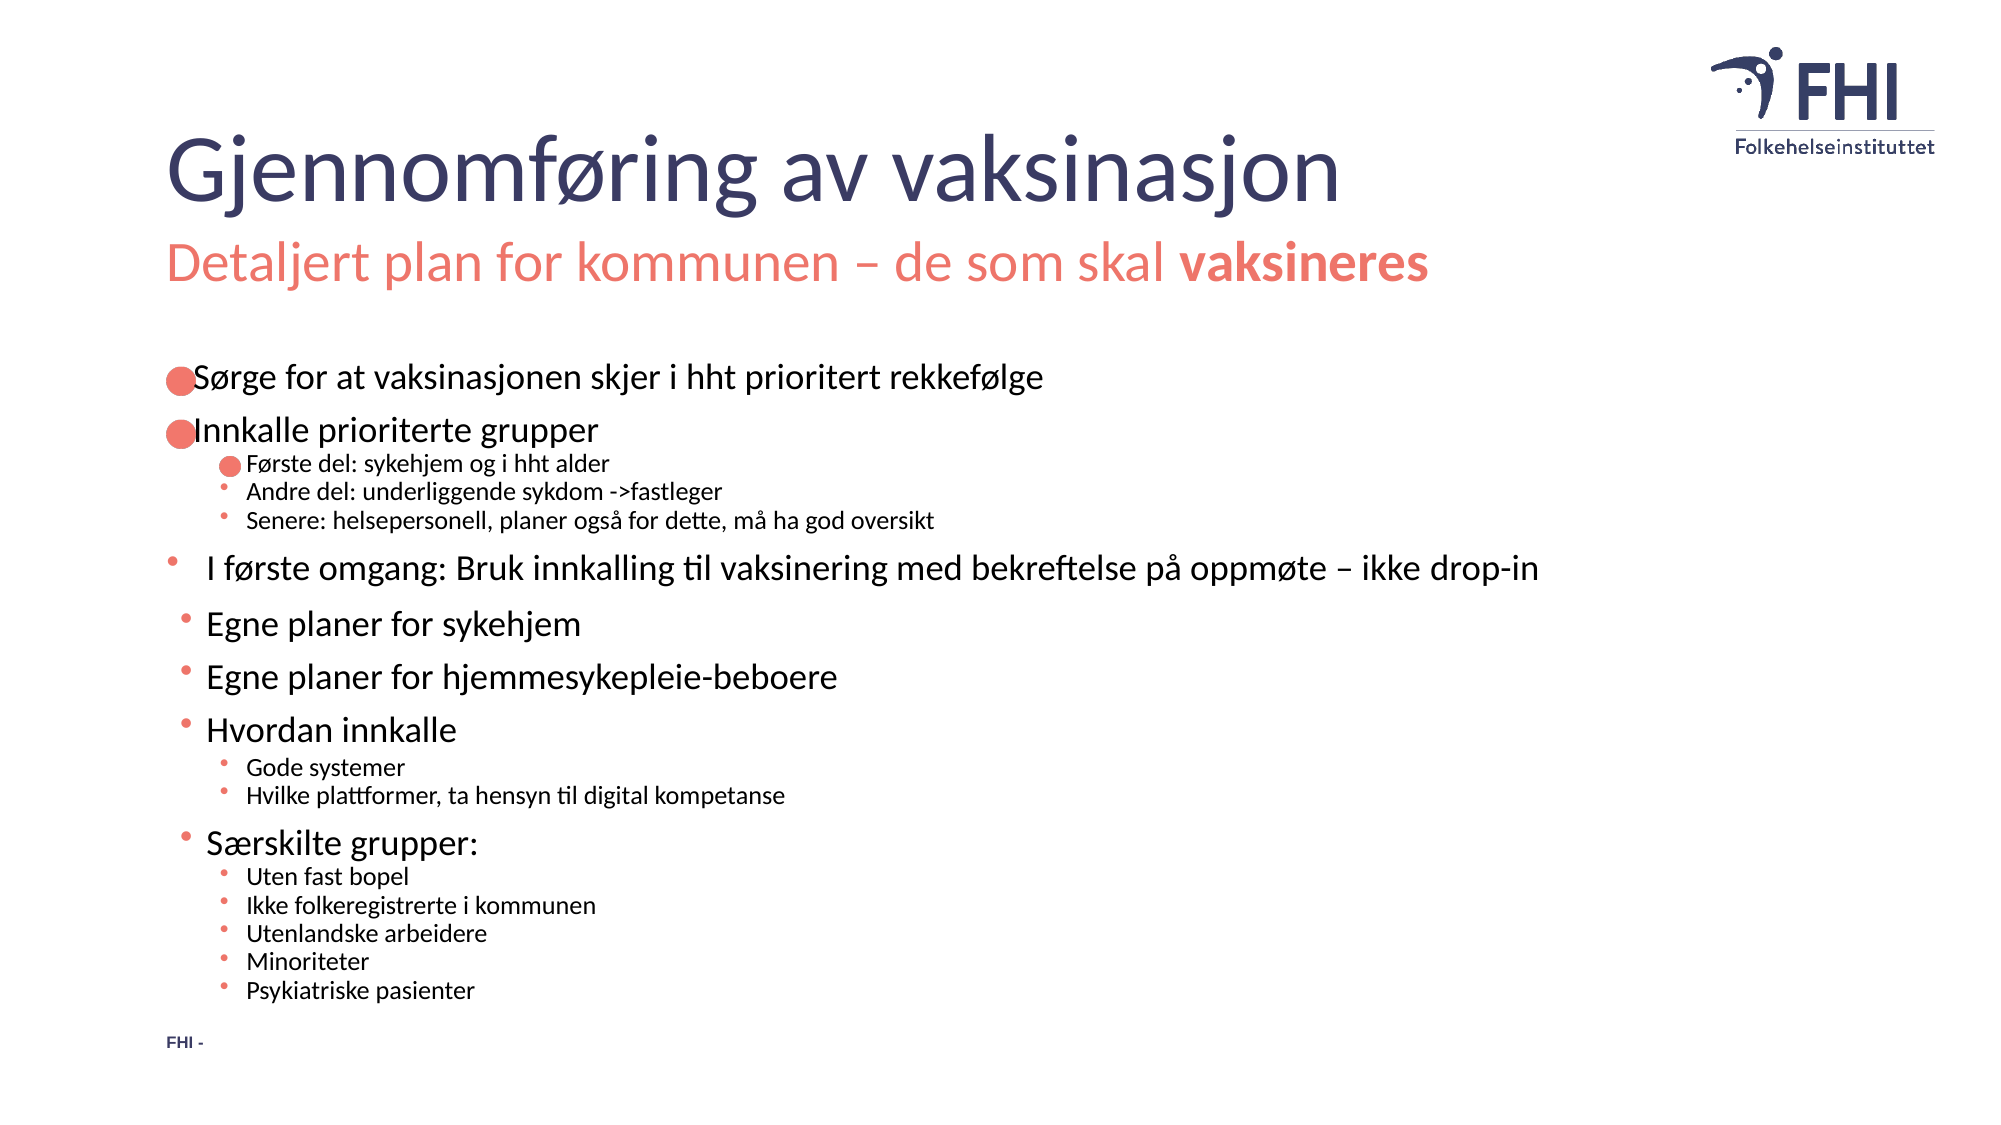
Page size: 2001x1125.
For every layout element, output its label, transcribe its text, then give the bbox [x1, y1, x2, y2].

title Gjennomføring av vaksinasjon [166, 117, 1892, 223]
picture [1710, 45, 1935, 155]
list Detaljert plan for kommunen – de som skal vaksineres [166, 223, 1892, 862]
list Sørge for at vaksinasjonen skjer i hht prioritert rekkefølge Innkalle prioriterte grupper Første del: sykehjem og i hht alder Andre del: underliggende sykdom ->fastleger Senere: helsepersonell, planer også for dette, må ha god oversikt I første omgang: Bruk innkalling til vaksinering med bekreftelse på oppmøte – ikke drop-in Egne planer for sykehjem Egne planer for hjemmesykepleie-beboere Hvordan innkalle Gode systemer Hvilke plattformer, ta hensyn til digital kompetanse Særskilte grupper: Uten fast bopel Ikke folkeregistrerte i kommunen Utenlandske arbeidere Minoriteter Psykiatriske pasienter [166, 862, 1892, 1008]
